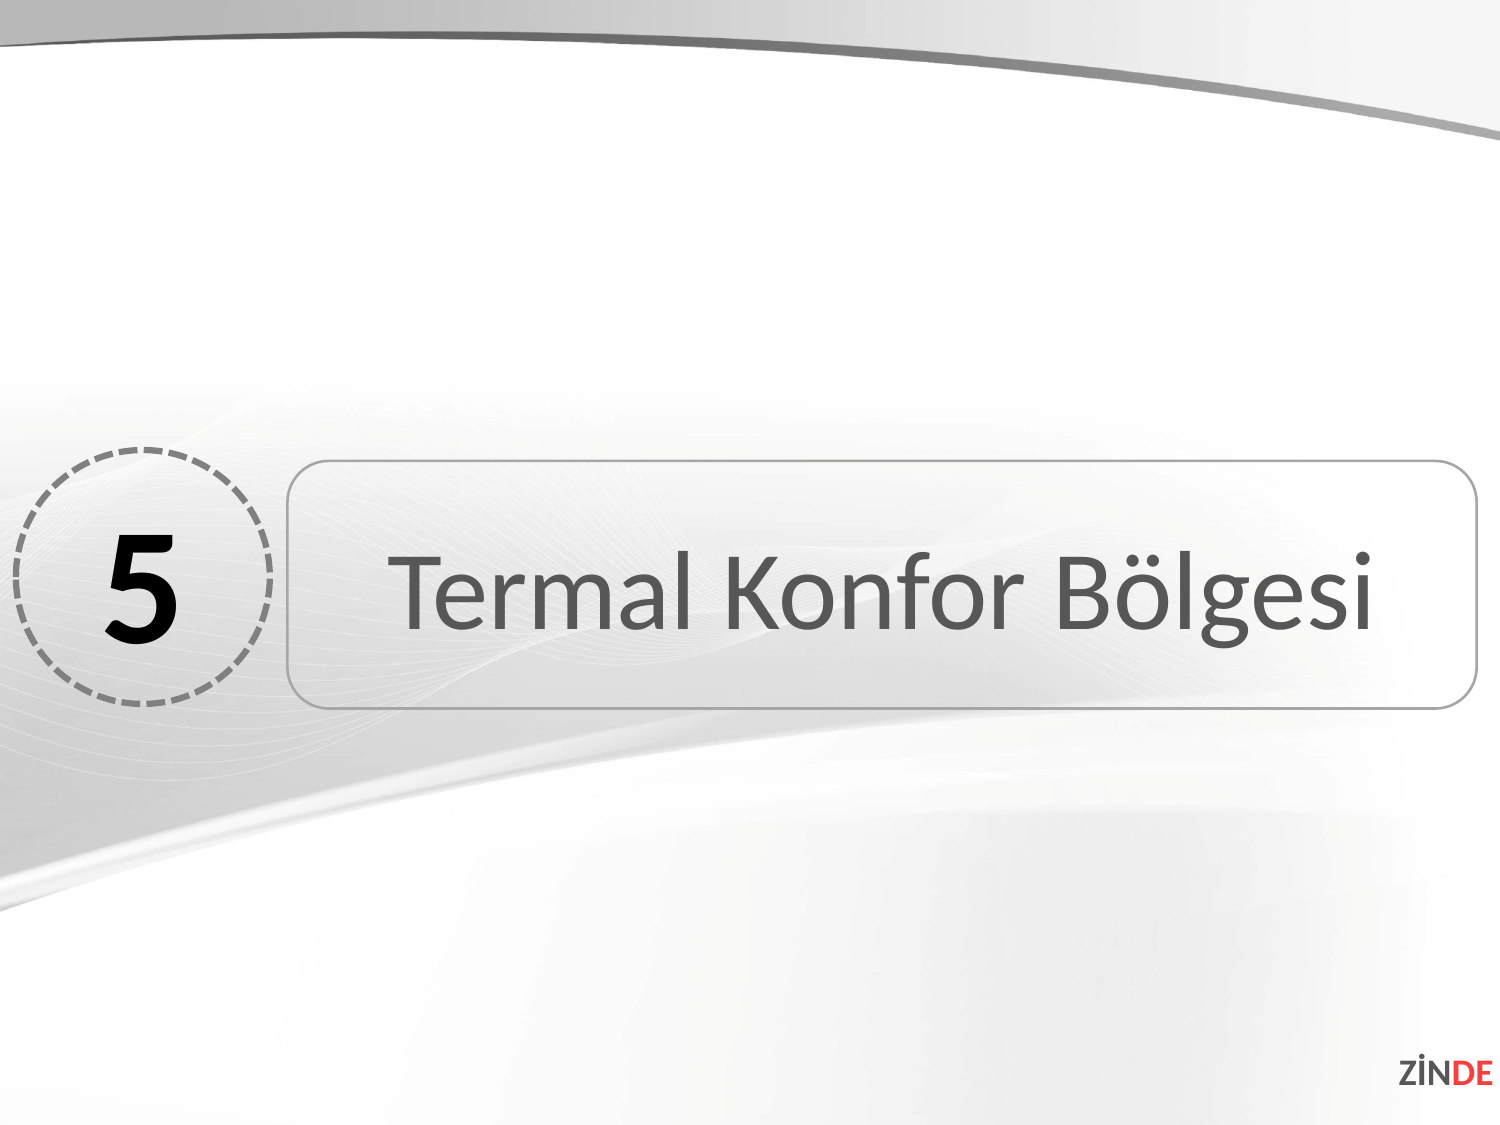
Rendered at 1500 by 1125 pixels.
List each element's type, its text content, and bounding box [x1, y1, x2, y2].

text_box ZİNDE [1385, 1048, 1494, 1125]
text_box 5 [13, 447, 272, 707]
text_box Termal Konfor Bölgesi [287, 460, 1477, 709]
picture [0, 0, 1500, 1125]
